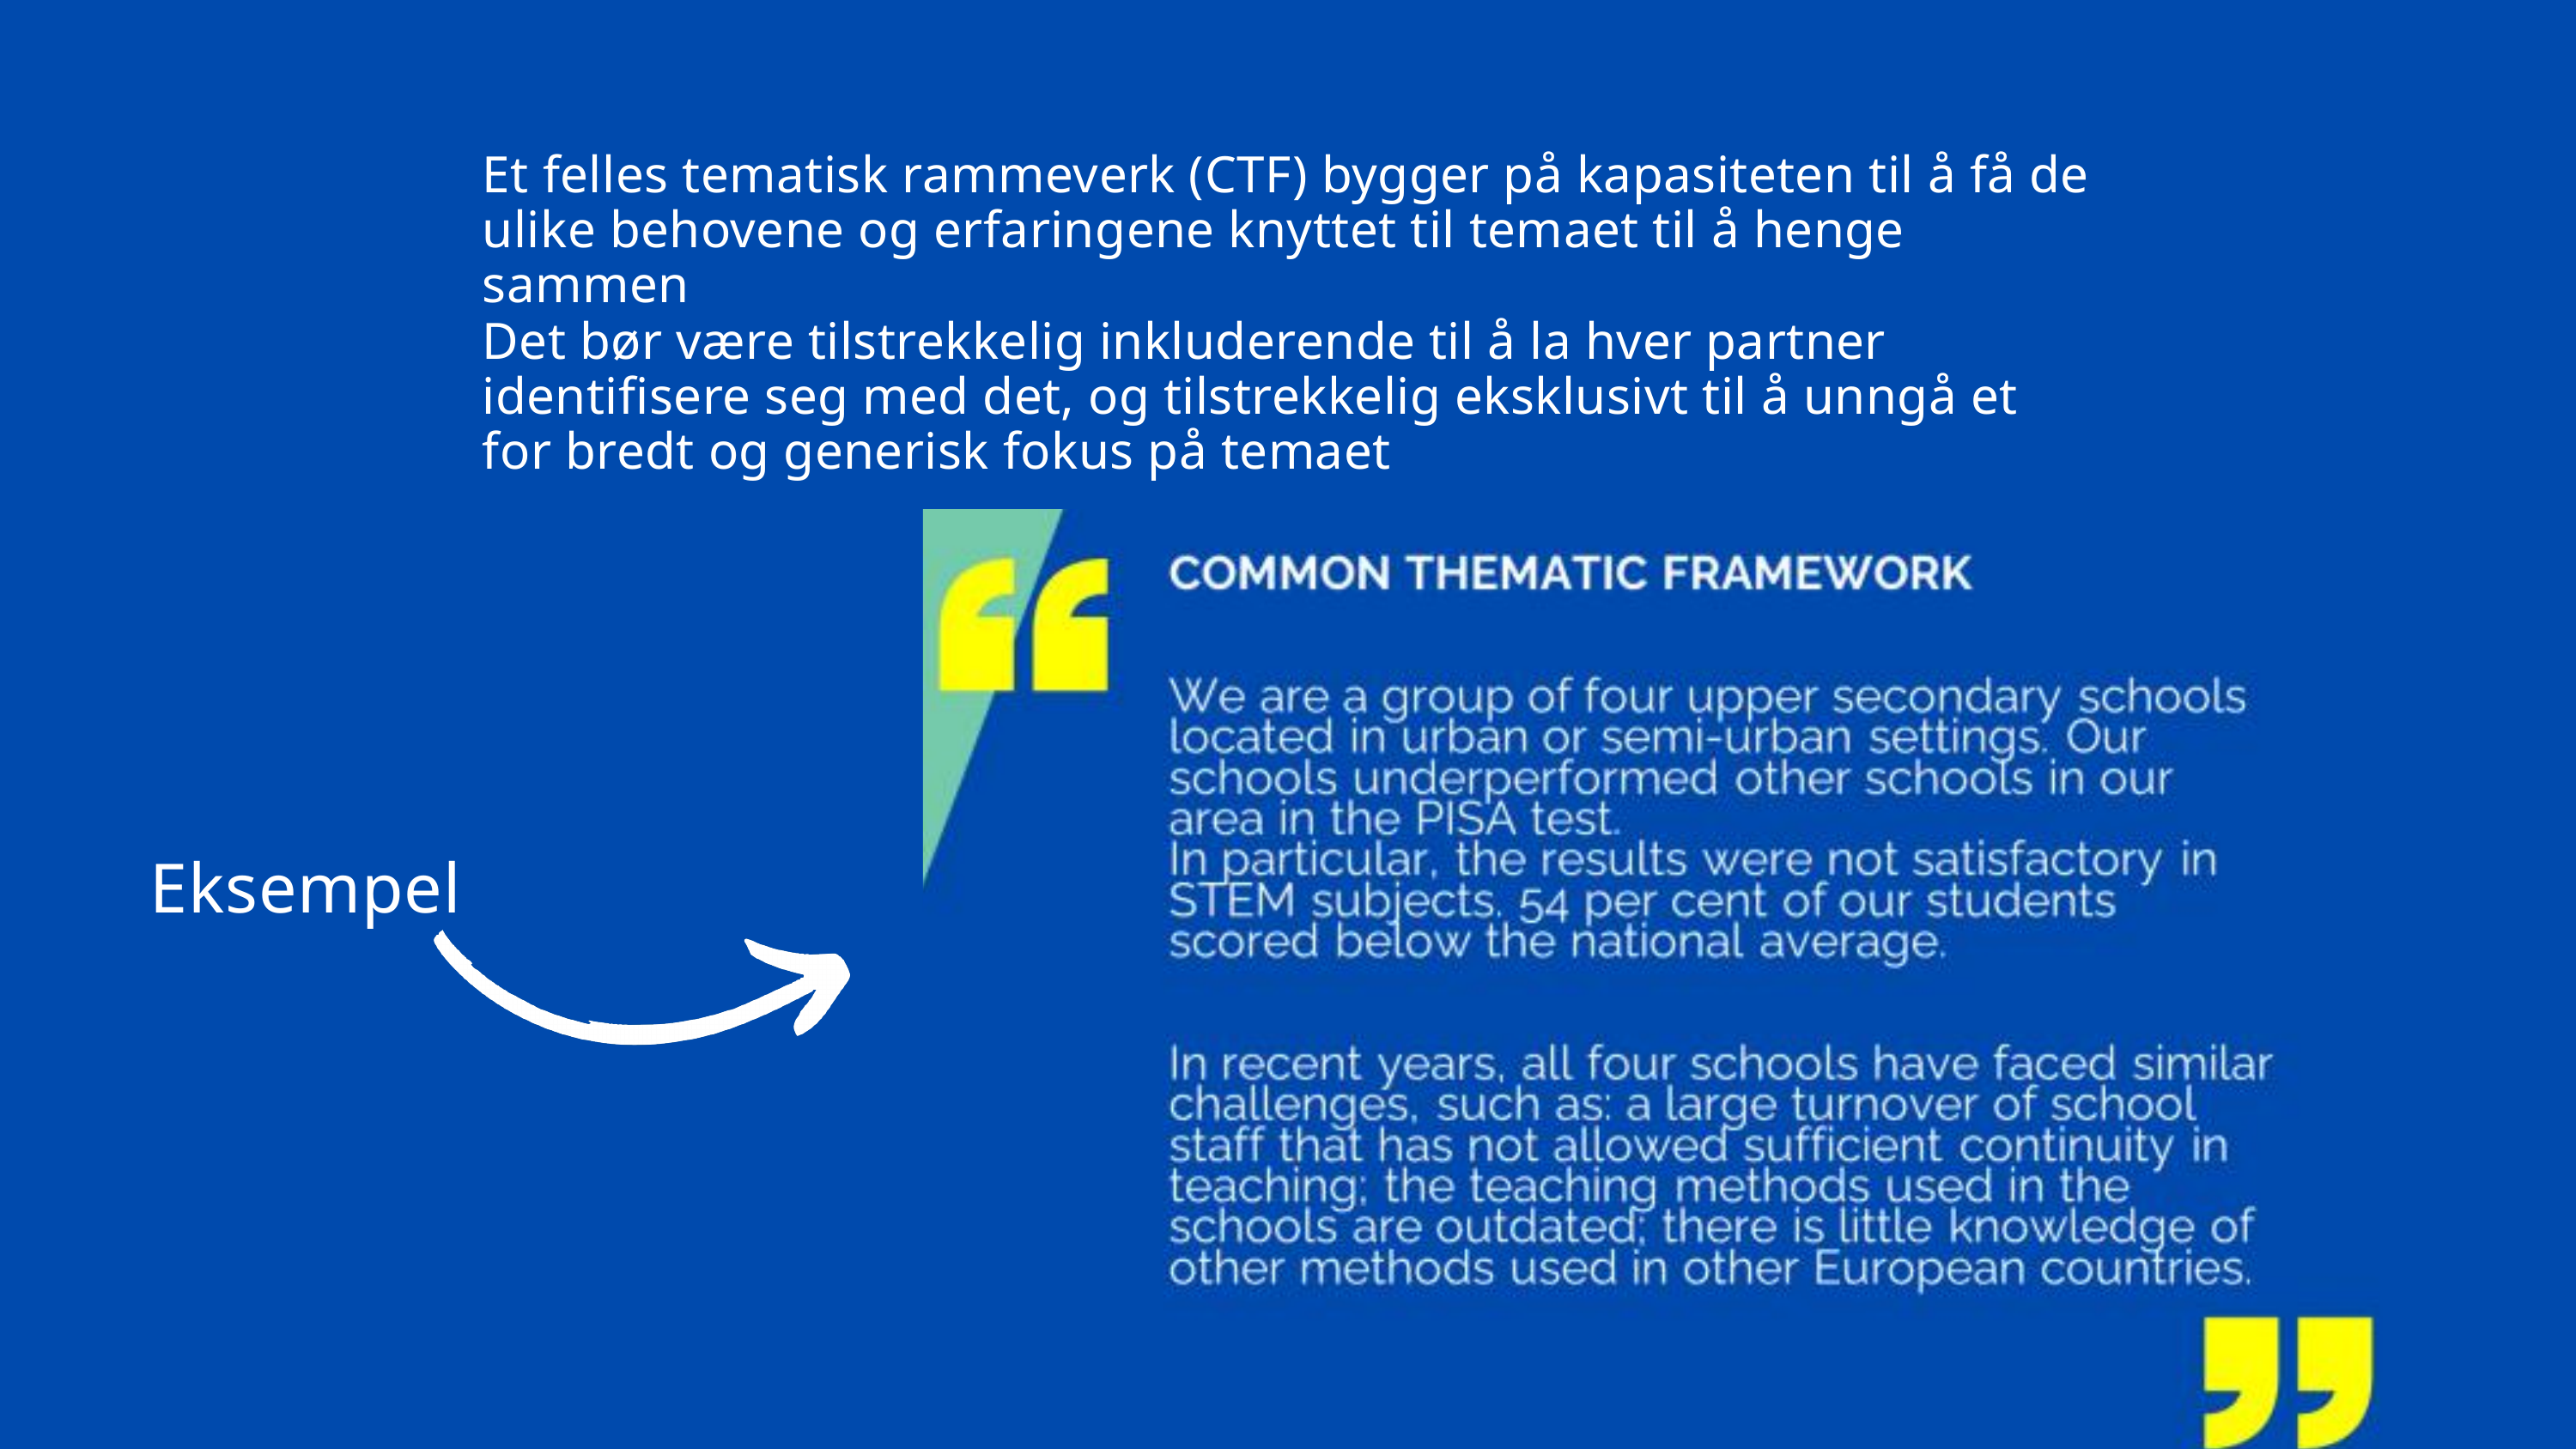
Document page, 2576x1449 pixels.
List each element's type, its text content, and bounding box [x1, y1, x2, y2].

text_box Eksempel [149, 851, 483, 926]
text_box Det bør være tilstrekkelig inkluderende til å la hver partner identifisere seg med det, og tilstrekkelig eksklusivt til å unngå et for bredt og generisk fokus på temaet [482, 313, 2093, 480]
picture [922, 509, 2395, 1449]
text_box Et felles tematisk rammeverk (CTF) bygger på kapasiteten til å få de ulike behovene og erfaringene knyttet til temaet til å henge sammen [482, 147, 2093, 313]
picture [432, 930, 854, 1050]
